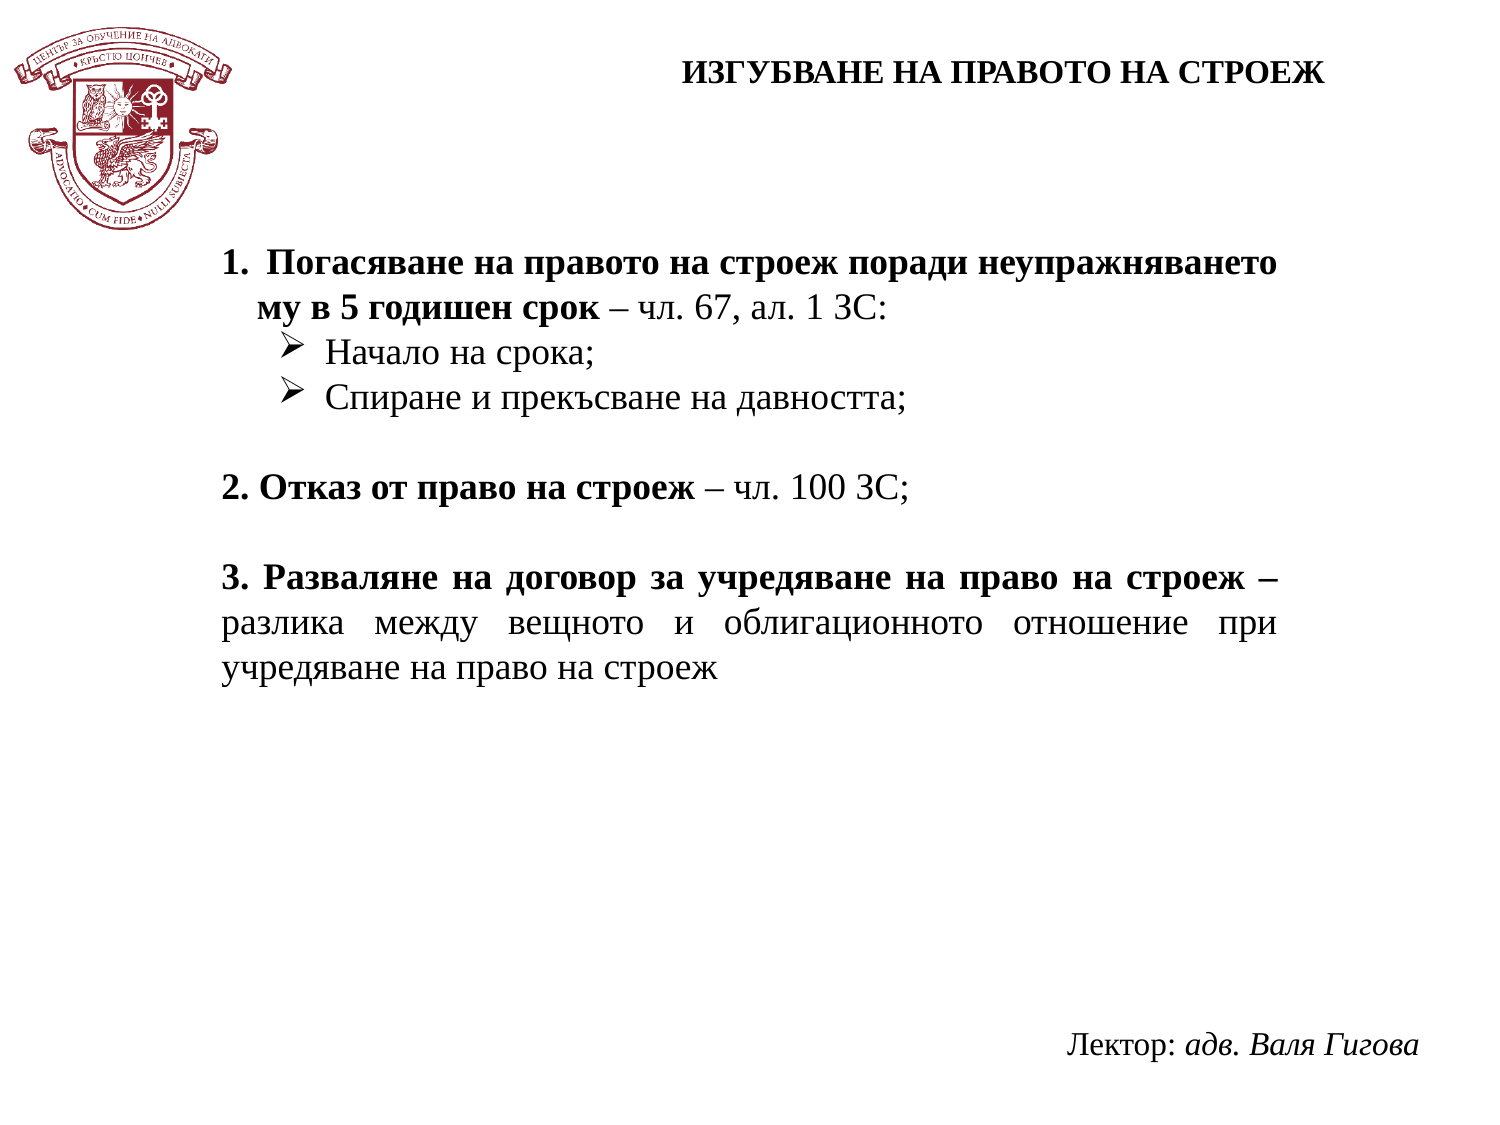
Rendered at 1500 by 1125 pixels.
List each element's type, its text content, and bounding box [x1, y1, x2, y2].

text_box Лектор: адв. Валя Гигова [525, 1014, 1436, 1070]
picture [0, 0, 250, 256]
text_box ИЗГУБВАНЕ НА ПРАВОТО НА СТРОЕЖ [549, 42, 1459, 98]
text_box Погасяване на правото на строеж поради неупражняването му в 5 годишен срок – чл. 67, ал. 1 ЗС: Начало на срока; Спиране и прекъсване на давността; 2. Отказ от право на строеж – чл. 100 ЗС; 3. Разваляне на договор за учредяване на право на строеж – разлика между вещното и облигационното отношение при учредяване на право на строеж [206, 229, 1294, 744]
